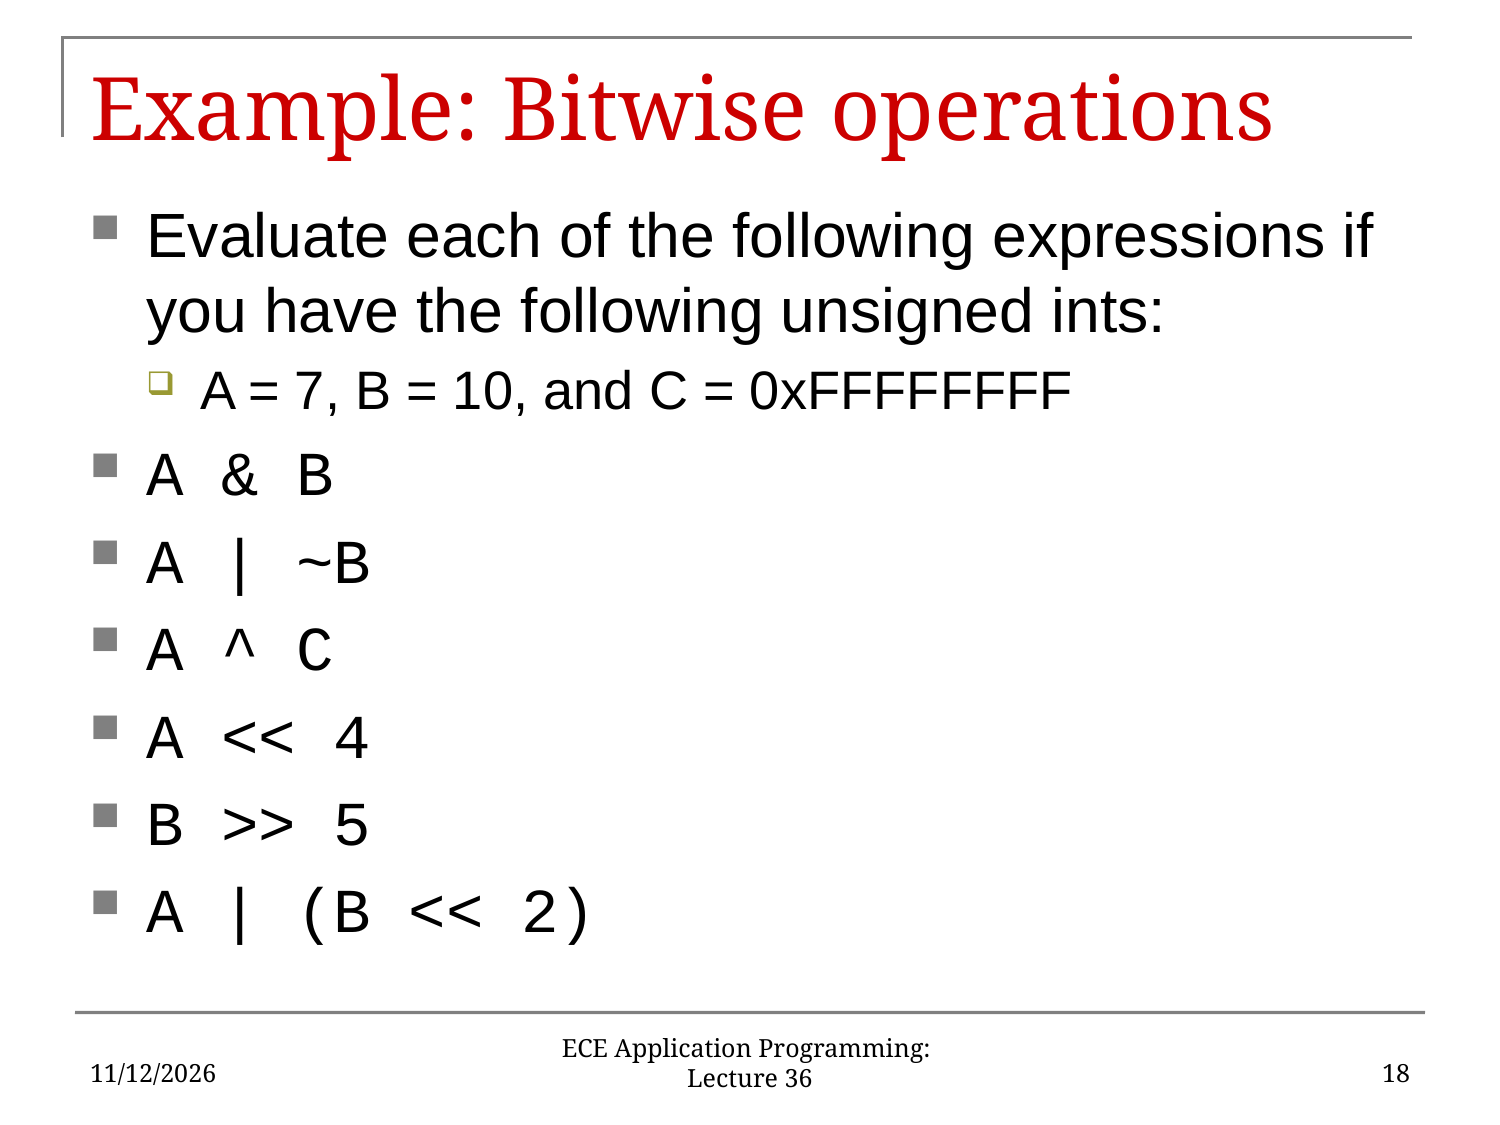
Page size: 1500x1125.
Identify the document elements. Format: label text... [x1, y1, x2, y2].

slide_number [74, 1023, 426, 1100]
title Example: Bitwise operations [75, 45, 1425, 163]
slide_number 18 [1074, 1023, 1426, 1100]
list Evaluate each of the following expressions if you have the following unsigned ints: A = 7, B = 10, and C = 0xFFFFFFFF A & B A | ~B A ^ C A << 4 B >> 5 A | (B << 2) [75, 187, 1425, 1006]
footer ECE Application Programming: Lecture 36 [512, 1024, 988, 1101]
